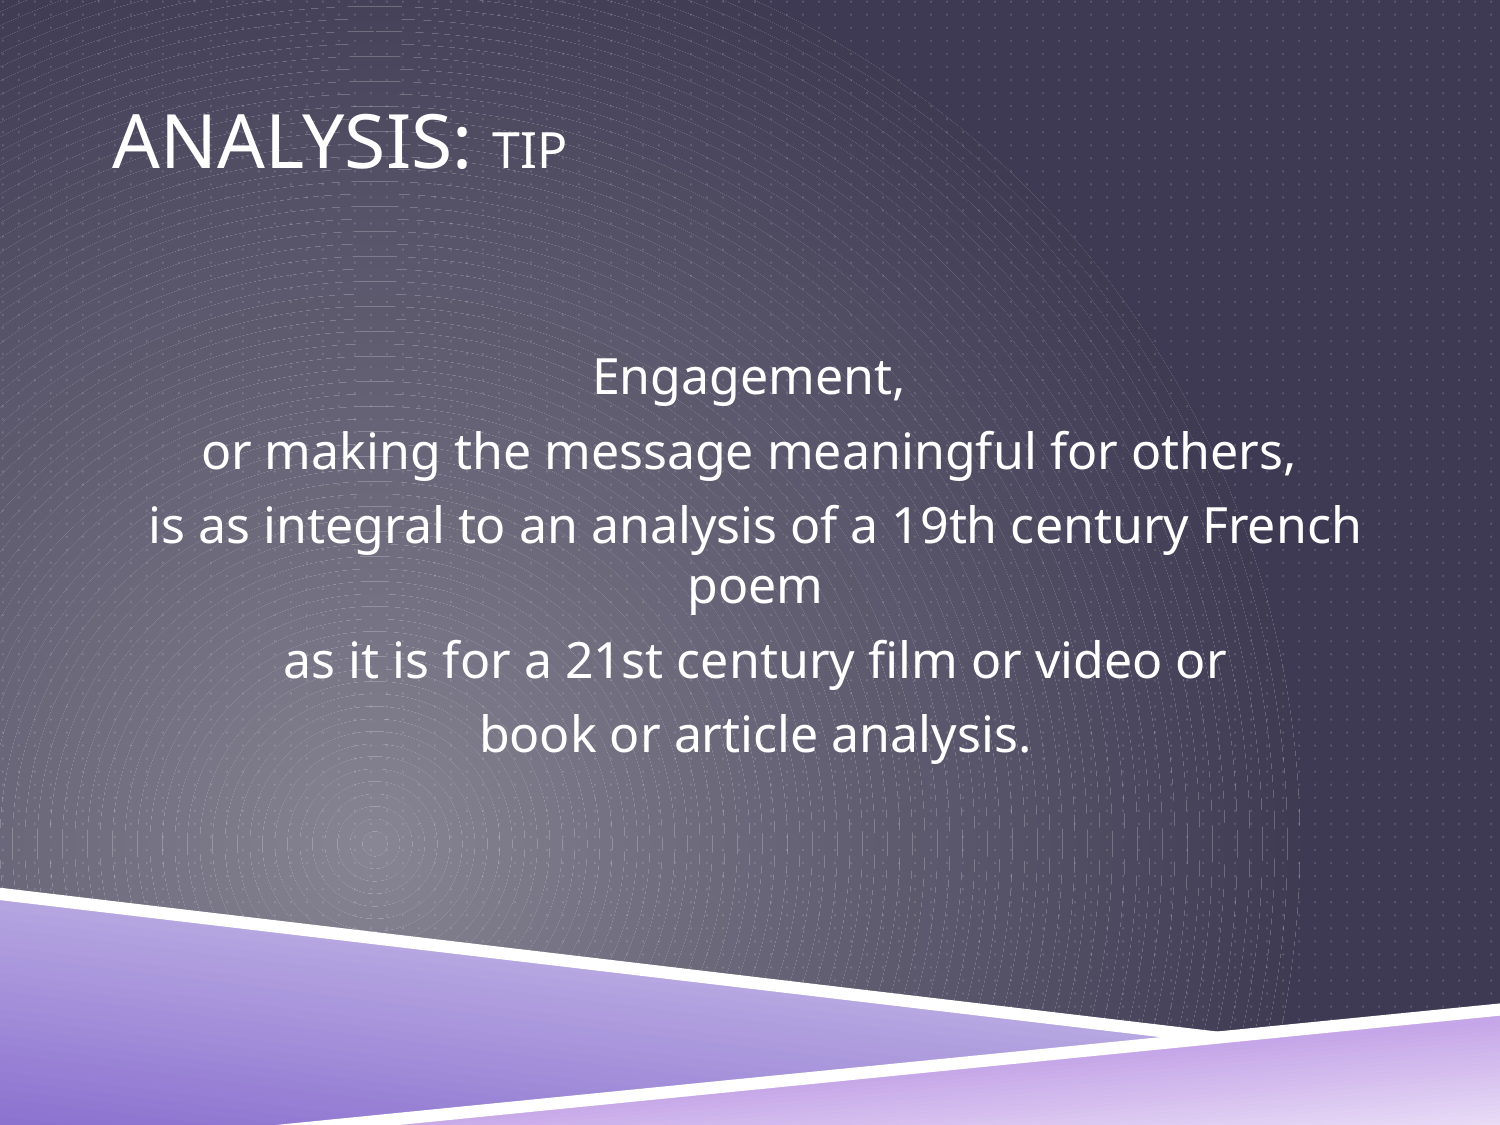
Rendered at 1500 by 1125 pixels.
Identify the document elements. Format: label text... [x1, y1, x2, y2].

title Analysis: Tip [112, 45, 1388, 233]
list Engagement, or making the message meaningful for others, is as integral to an analysis of a 19th century French poem as it is for a 21st century film or video or book or article analysis. [112, 262, 1388, 876]
